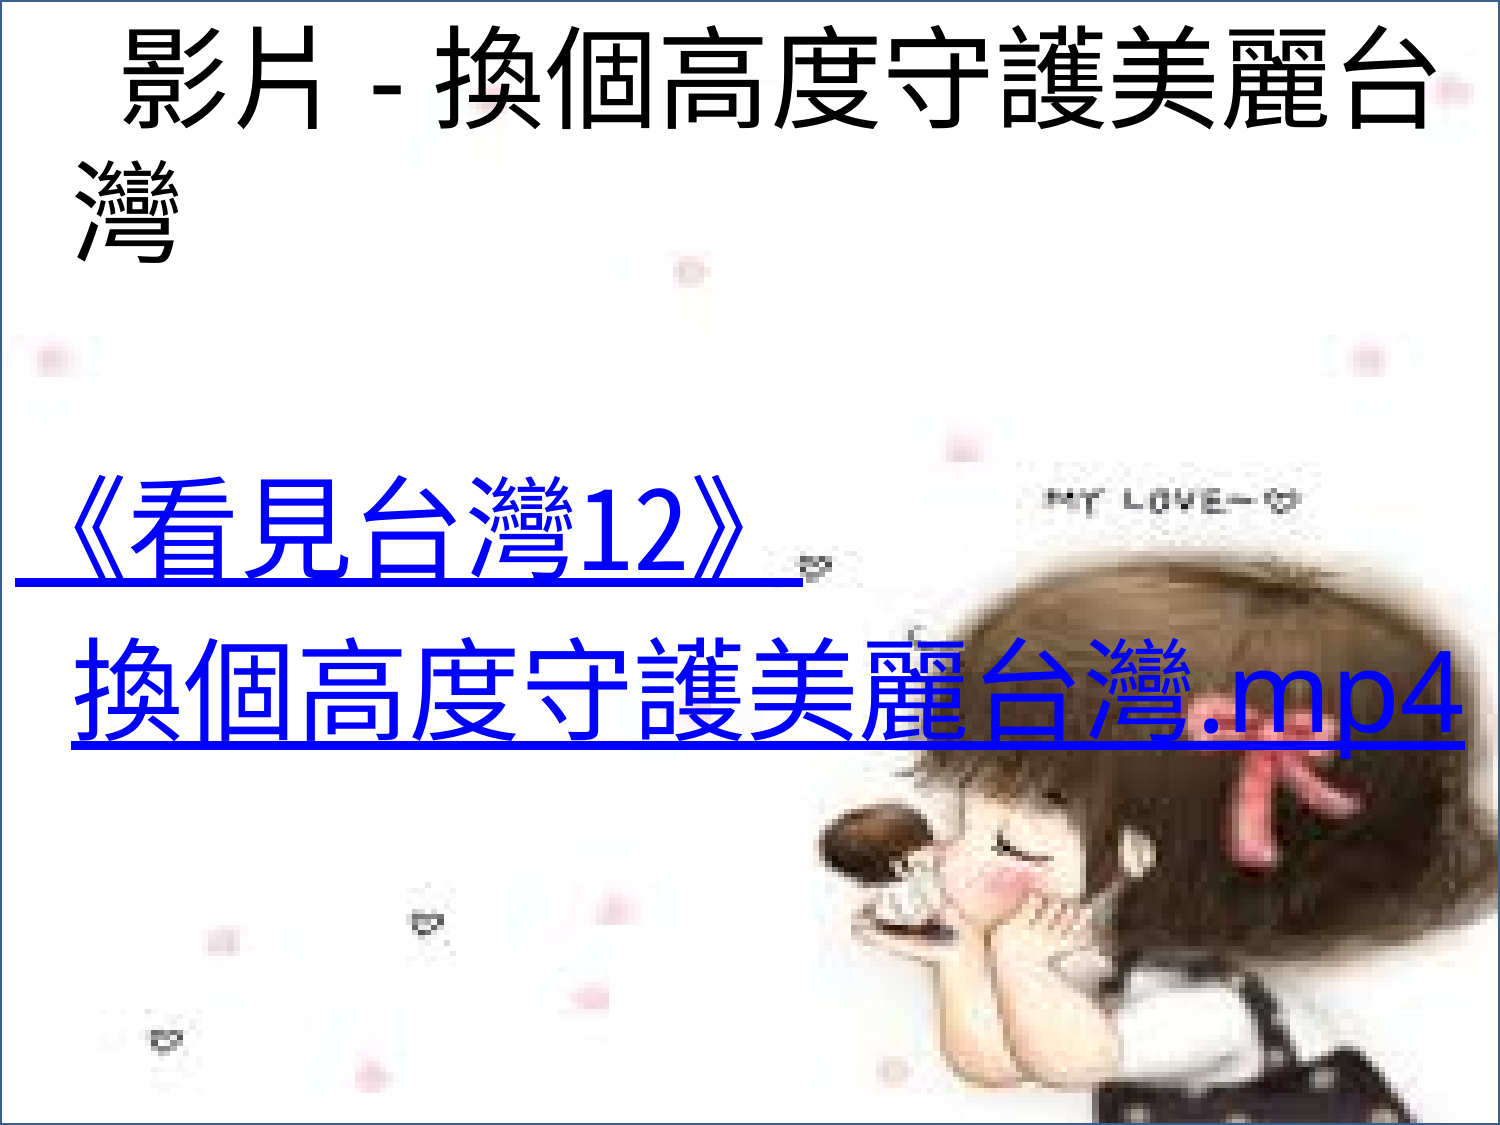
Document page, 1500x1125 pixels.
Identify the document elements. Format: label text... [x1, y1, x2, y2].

list 影片-換個高度守護美麗台灣 《看見台灣12》換個高度守護美麗台灣.mp4 [0, 0, 1500, 1125]
